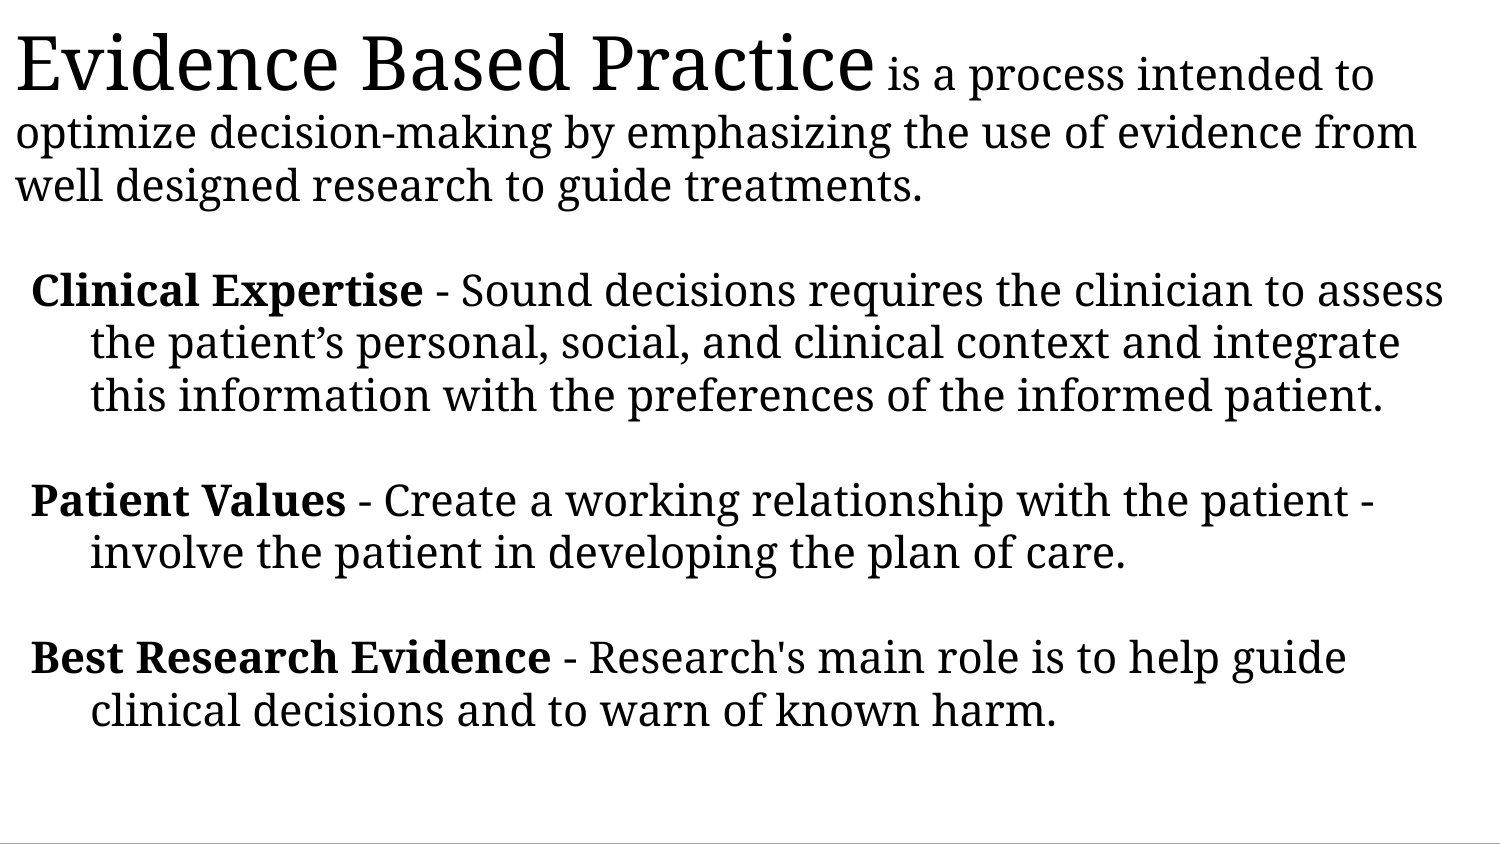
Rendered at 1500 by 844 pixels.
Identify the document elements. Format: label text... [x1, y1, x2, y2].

list Evidence Based Practice is a process intended to optimize decision-making by emphasizing the use of evidence from well designed research to guide treatments. Clinical Expertise - Sound decisions requires the clinician to assess the patient’s personal, social, and clinical context and integrate this information with the preferences of the informed patient. Patient Values - Create a working relationship with the patient - involve the patient in developing the plan of care. Best Research Evidence - Research's main role is to help guide clinical decisions and to warn of known harm. [0, 0, 1500, 808]
